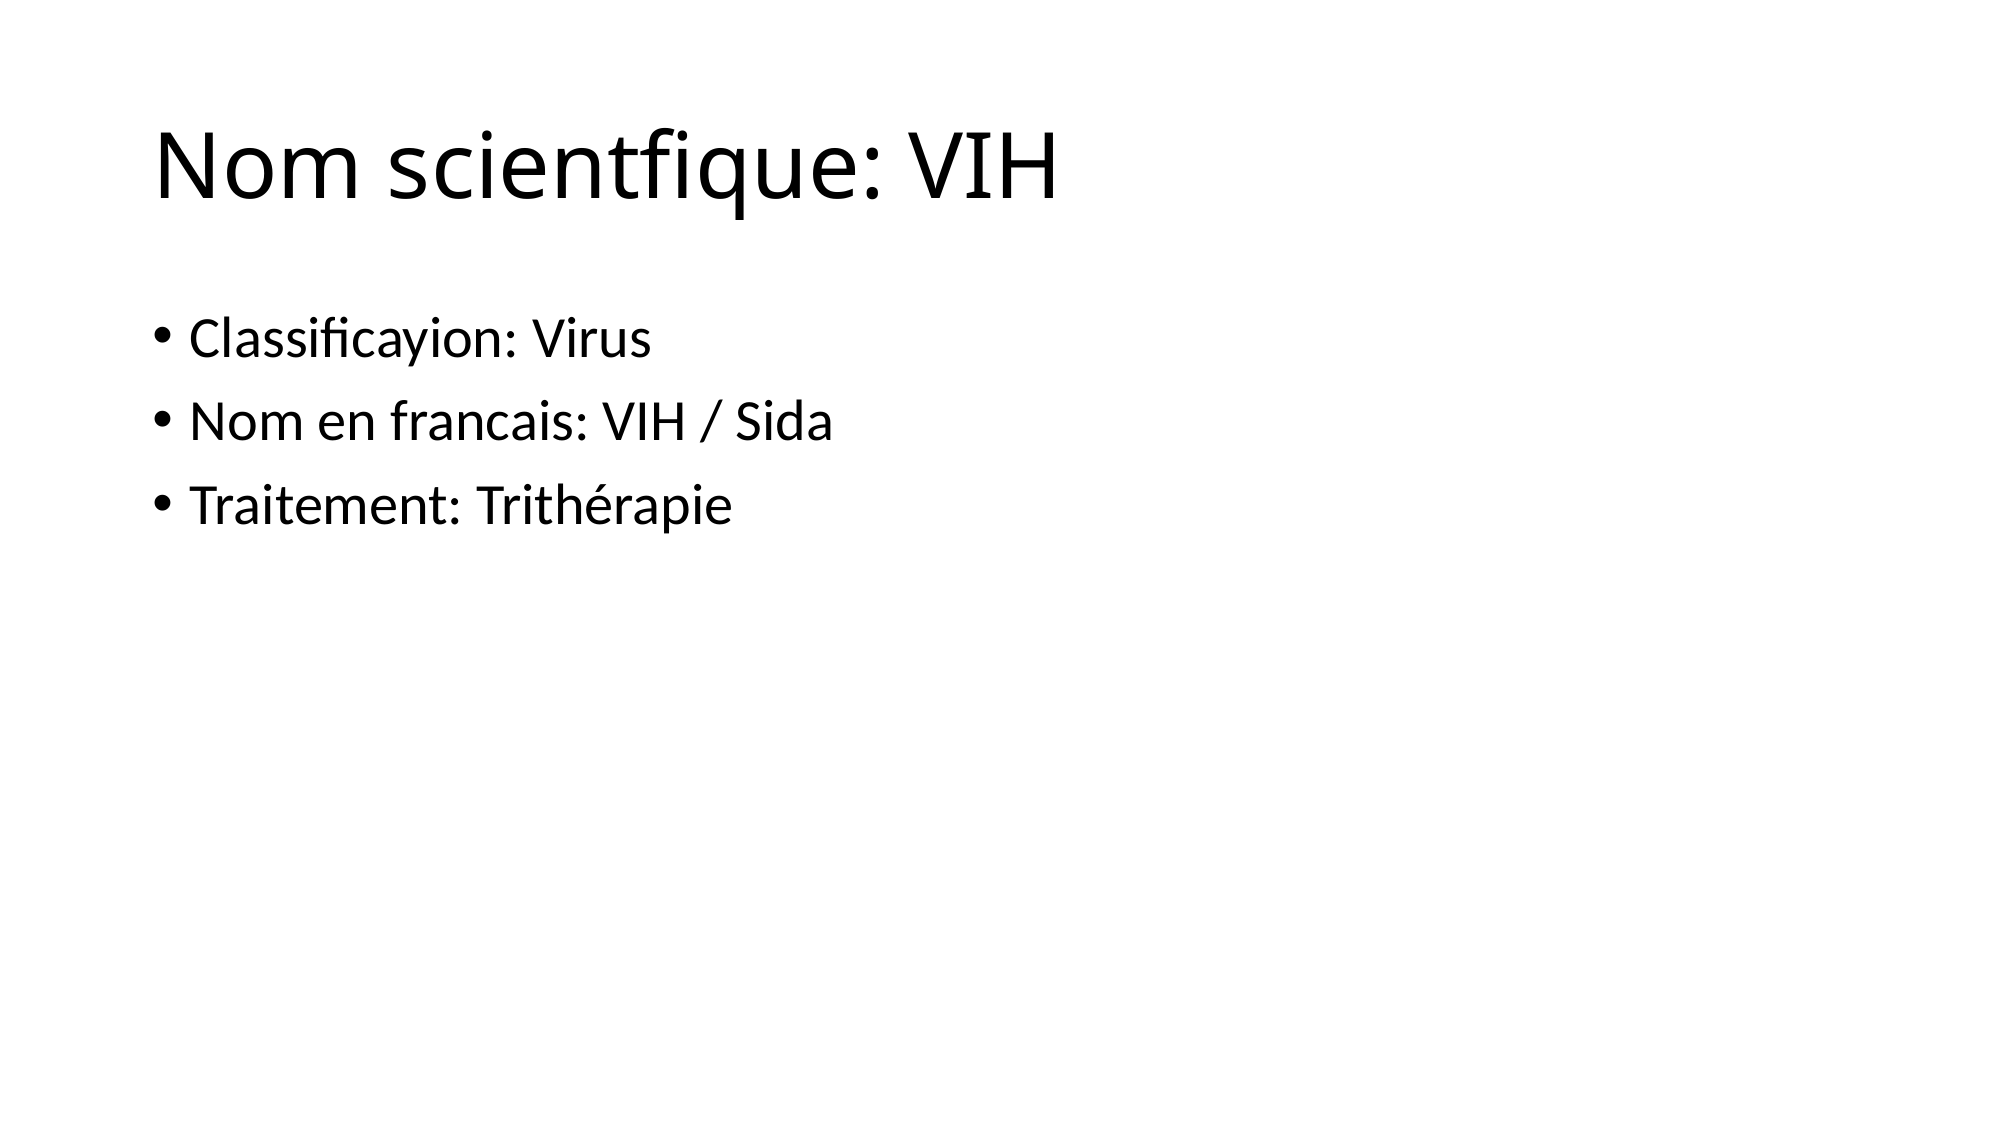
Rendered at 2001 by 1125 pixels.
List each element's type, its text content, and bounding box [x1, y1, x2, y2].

list Classificayion: Virus Nom en francais: VIH / Sida Traitement: Trithérapie [137, 299, 1863, 1014]
title Nom scientfique: VIH [137, 59, 1863, 278]
